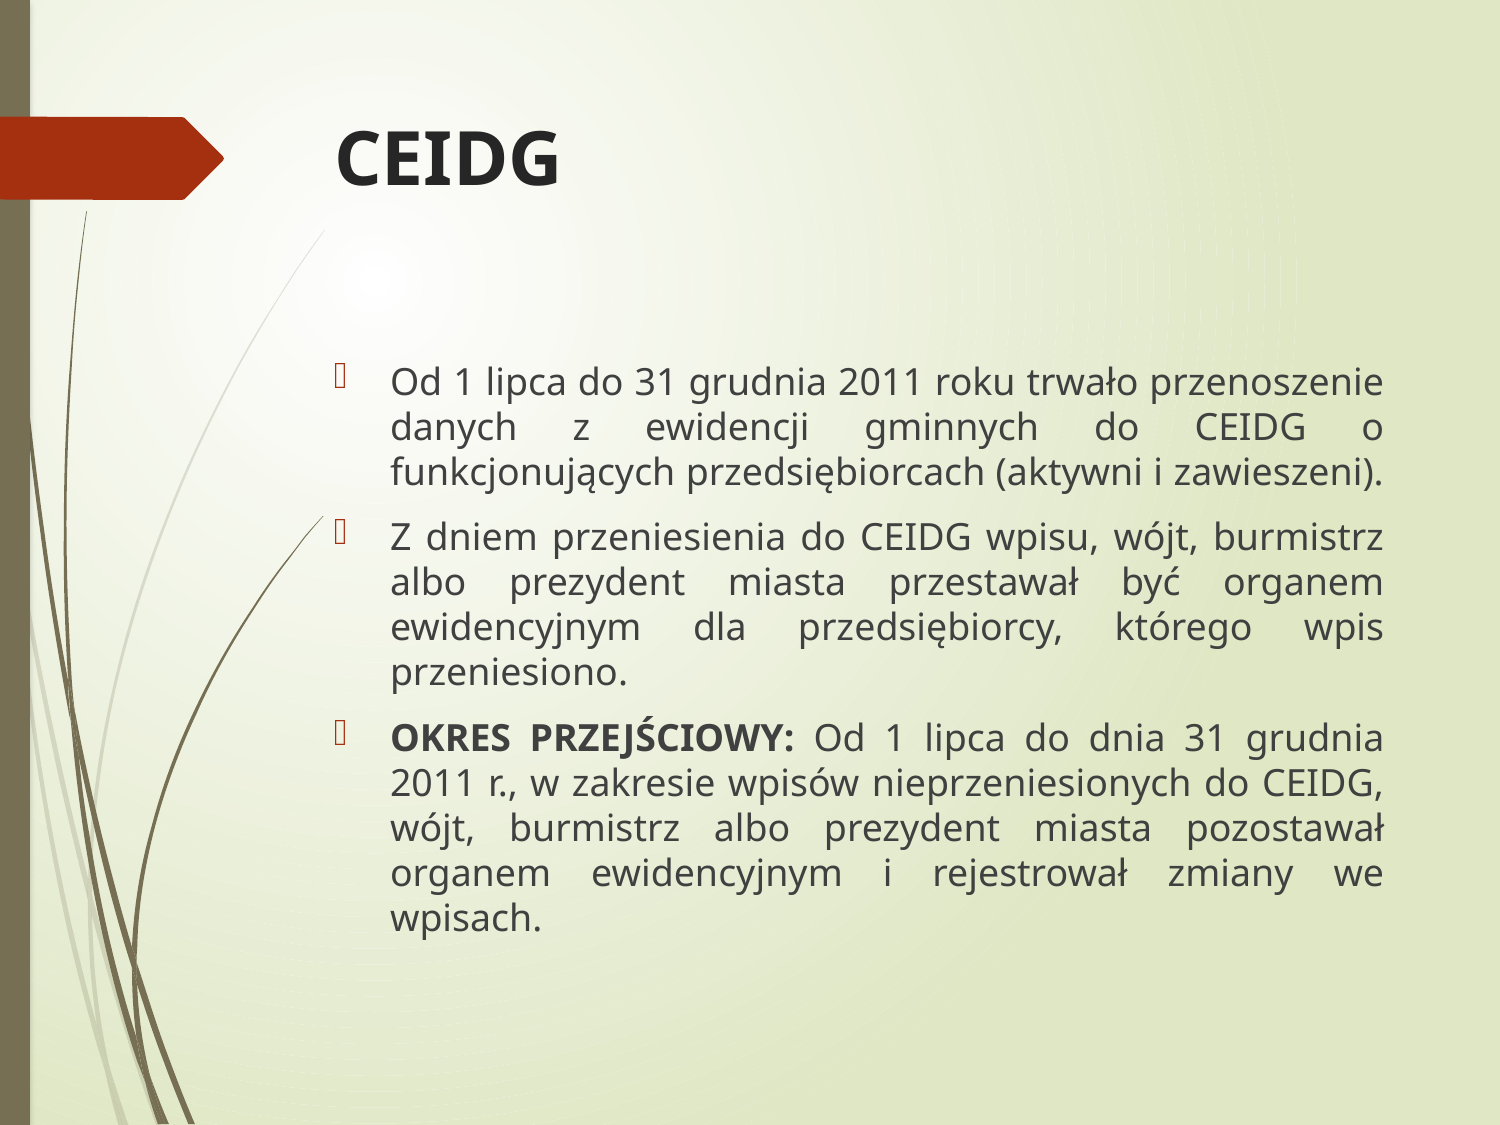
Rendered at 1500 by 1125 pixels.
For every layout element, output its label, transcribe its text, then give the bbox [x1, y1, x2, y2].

list Od 1 lipca do 31 grudnia 2011 roku trwało przenoszenie danych z ewidencji gminnych do CEIDG o funkcjonujących przedsiębiorcach (aktywni i zawieszeni). Z dniem przeniesienia do CEIDG wpisu, wójt, burmistrz albo prezydent miasta przestawał być organem ewidencyjnym dla przedsiębiorcy, którego wpis przeniesiono. OKRES PRZEJŚCIOWY: Od 1 lipca do dnia 31 grudnia 2011 r., w zakresie wpisów nieprzeniesionych do CEIDG, wójt, burmistrz albo prezydent miasta pozostawał organem ewidencyjnym i rejestrował zmiany we wpisach. [318, 350, 1400, 970]
title CEIDG [319, 102, 1400, 313]
